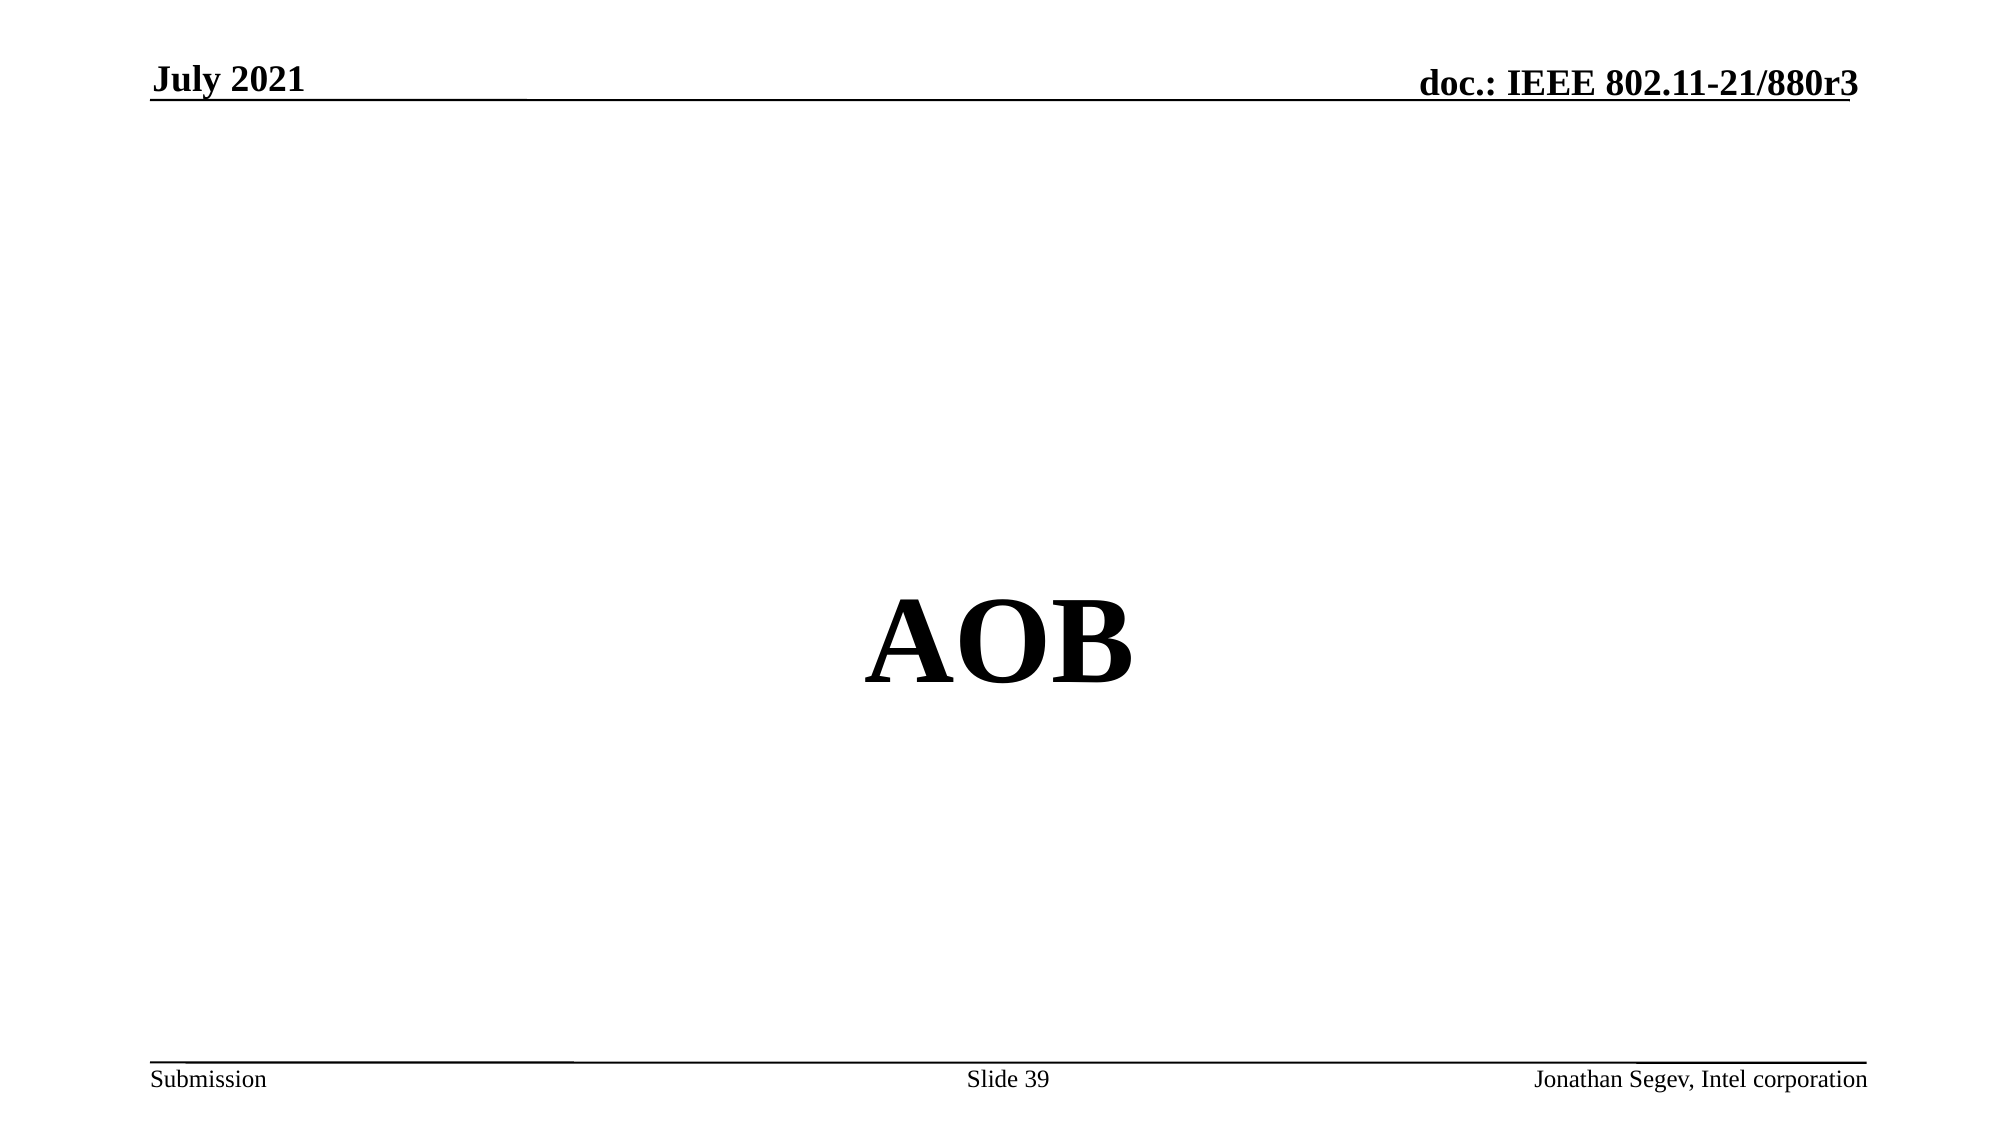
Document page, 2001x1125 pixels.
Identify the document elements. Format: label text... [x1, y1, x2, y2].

list AOB [149, 324, 1850, 1000]
slide_number Slide 39 [950, 1061, 1067, 1123]
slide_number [152, 54, 563, 100]
footer Jonathan Segev, Intel corporation [1171, 1061, 1869, 1093]
